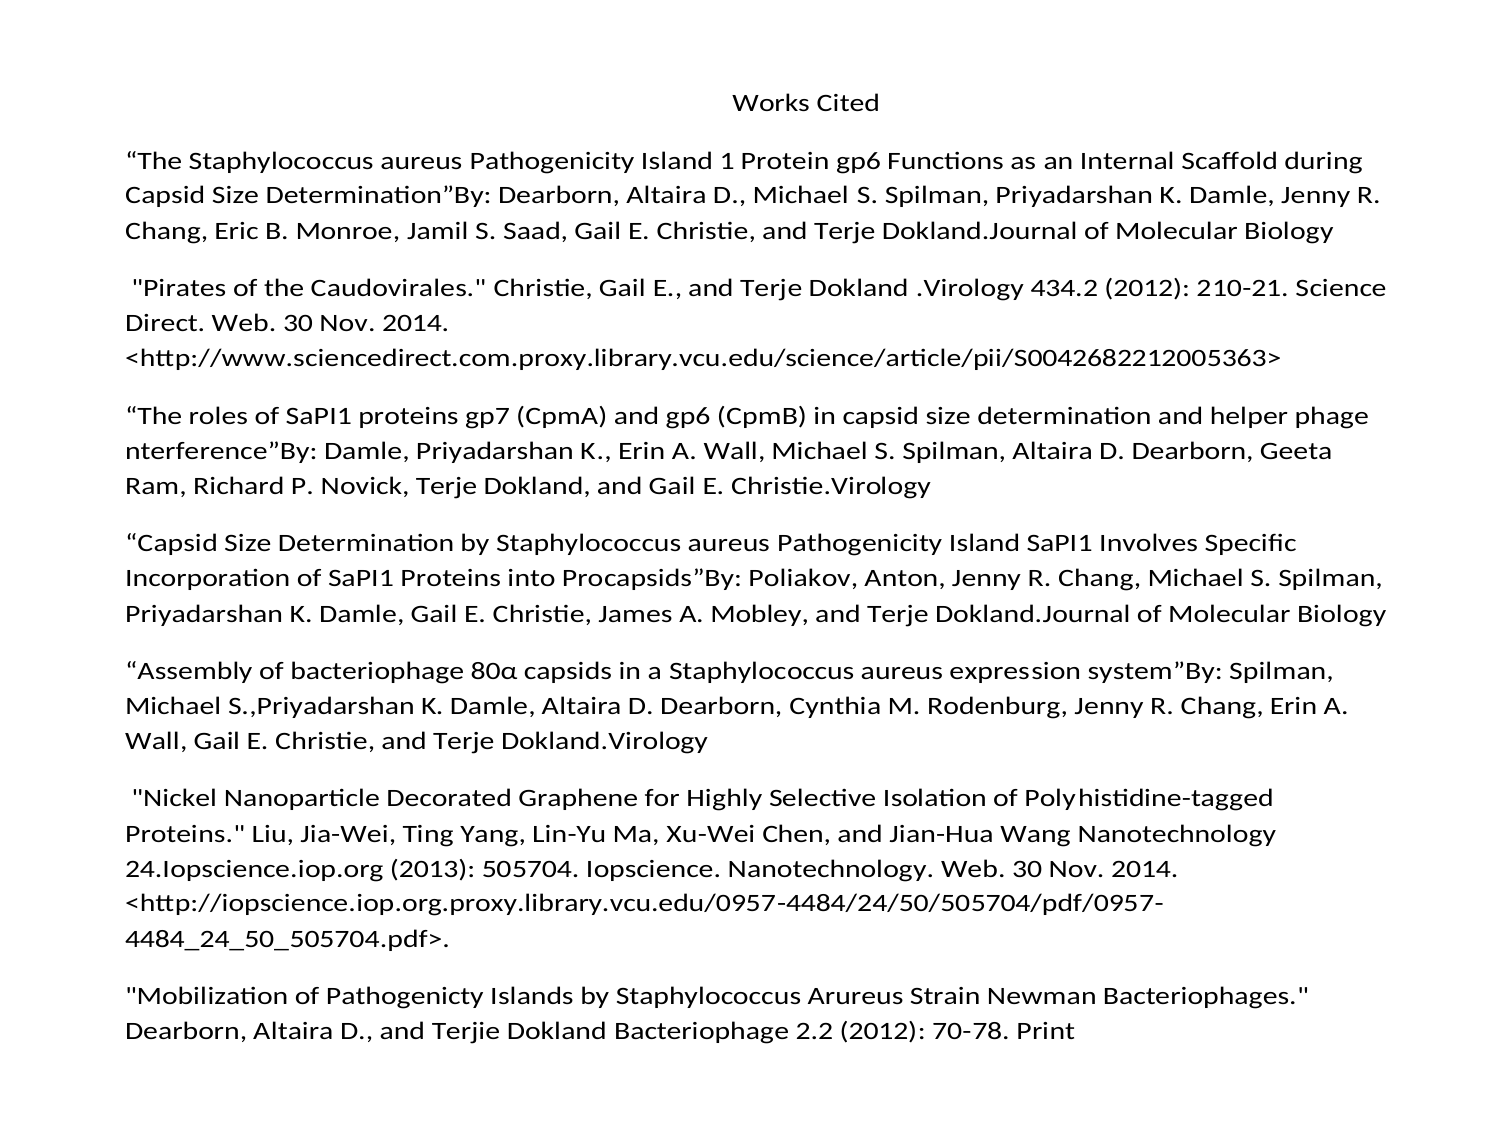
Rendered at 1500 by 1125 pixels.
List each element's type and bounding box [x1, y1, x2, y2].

list [124, 87, 1388, 1076]
